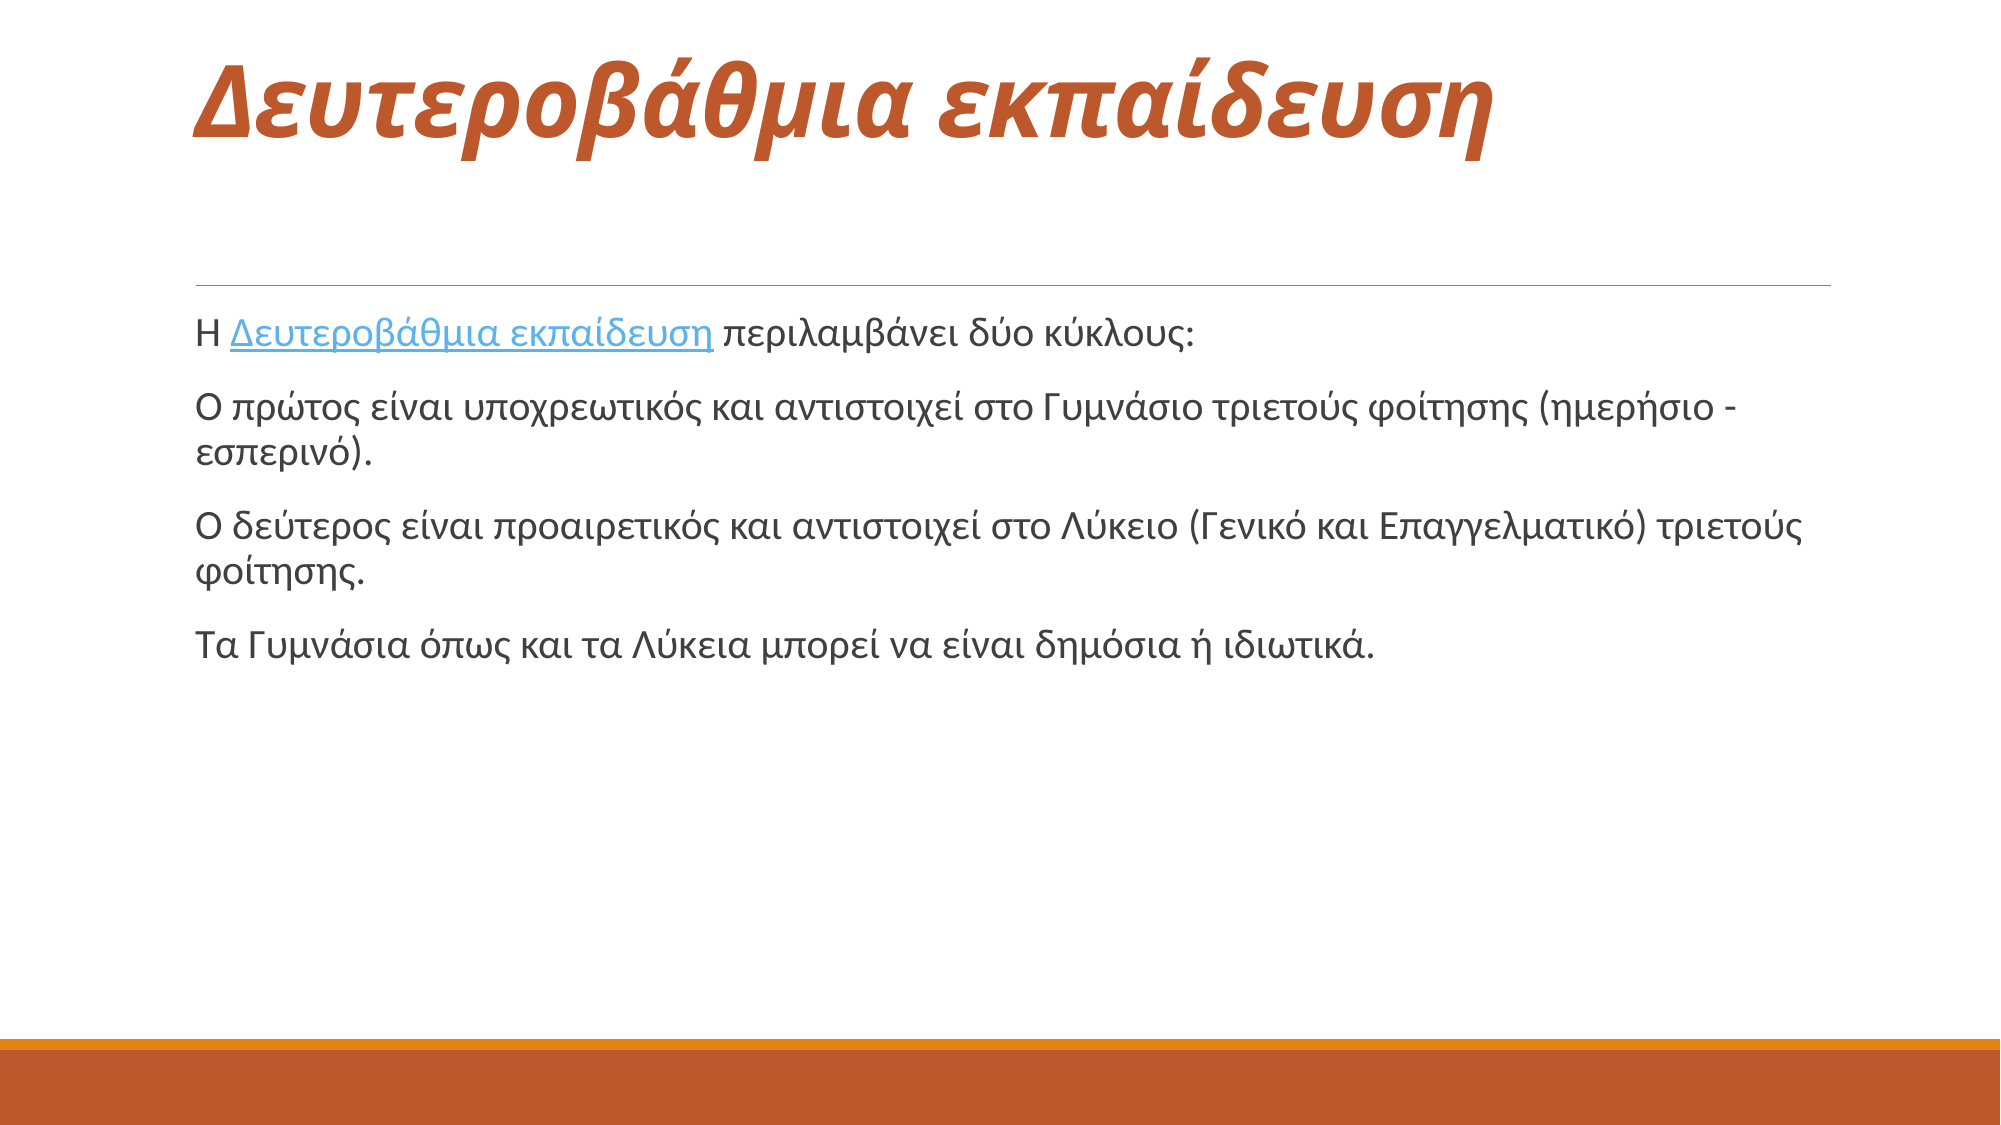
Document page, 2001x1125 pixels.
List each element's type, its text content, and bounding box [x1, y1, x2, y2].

title Δευτεροβάθμια εκπαίδευση [180, 47, 1830, 285]
list Η Δευτεροβάθμια εκπαίδευση περιλαμβάνει δύο κύκλους: Ο πρώτος είναι υποχρεωτικός και αντιστοιχεί στο Γυμνάσιο τριετούς φοίτησης (ημερήσιο - εσπερινό). Ο δεύτερος είναι προαιρετικός και αντιστοιχεί στο Λύκειο (Γενικό και Επαγγελματικό) τριετούς φοίτησης. Τα Γυμνάσια όπως και τα Λύκεια μπορεί να είναι δημόσια ή ιδιωτικά. [180, 302, 1830, 963]
